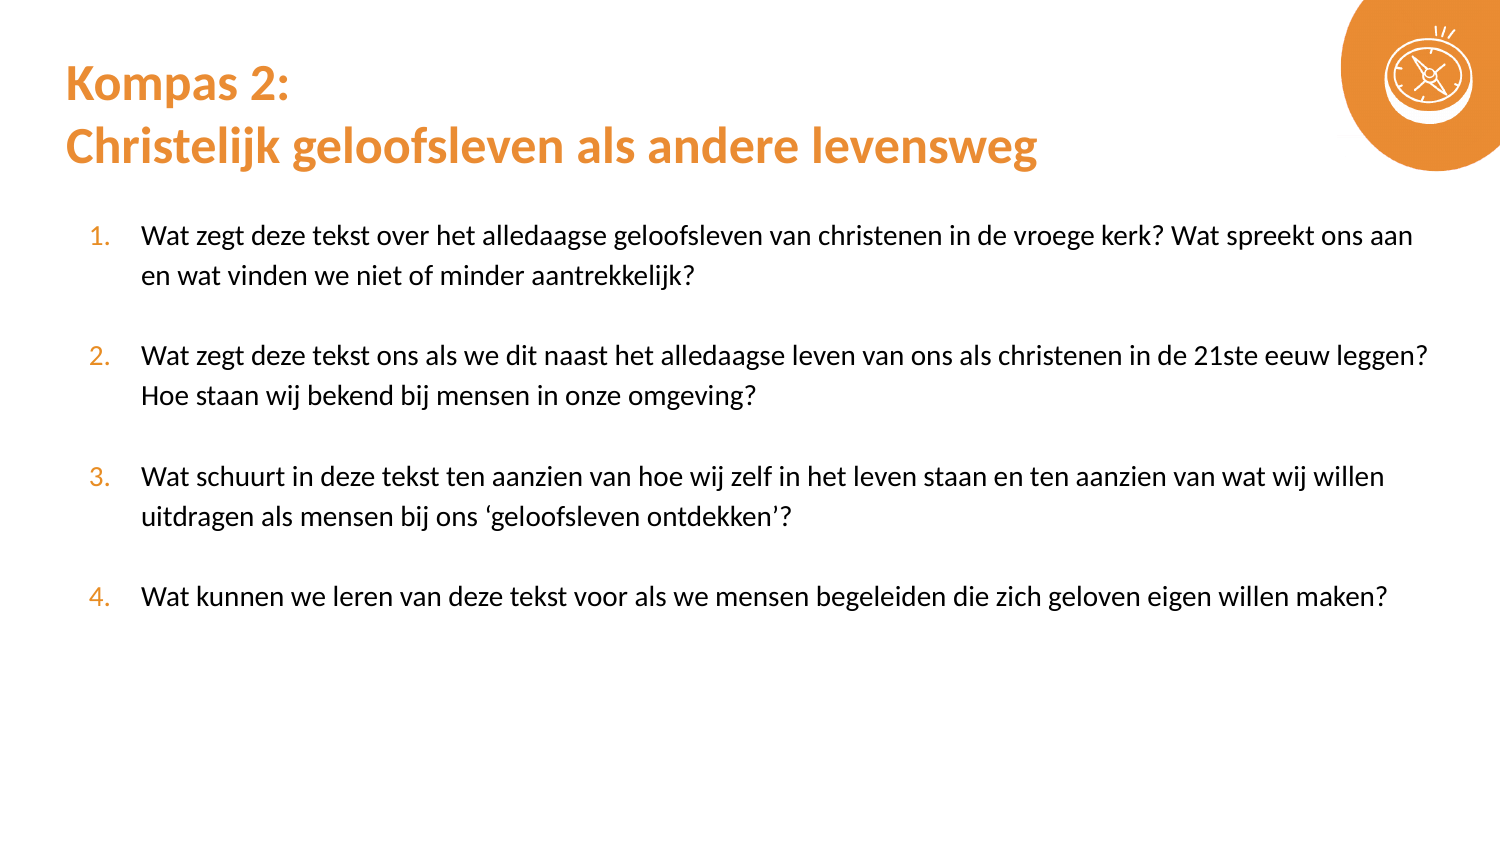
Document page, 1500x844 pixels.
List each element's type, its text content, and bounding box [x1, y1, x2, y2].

list Wat zegt deze tekst over het alledaagse geloofsleven van christenen in de vroege kerk? Wat spreekt ons aan en wat vinden we niet of minder aantrekkelijk? Wat zegt deze tekst ons als we dit naast het alledaagse leven van ons als christenen in de 21ste eeuw leggen? Hoe staan wij bekend bij mensen in onze omgeving? Wat schuurt in deze tekst ten aanzien van hoe wij zelf in het leven staan en ten aanzien van wat wij willen uitdragen als mensen bij ons ‘geloofsleven ontdekken’? Wat kunnen we leren van deze tekst voor als we mensen begeleiden die zich geloven eigen willen maken? [51, 160, 1449, 722]
picture [1325, 0, 1500, 176]
title Kompas 2: Christelijk geloofsleven als andere levensweg [51, 33, 1322, 128]
